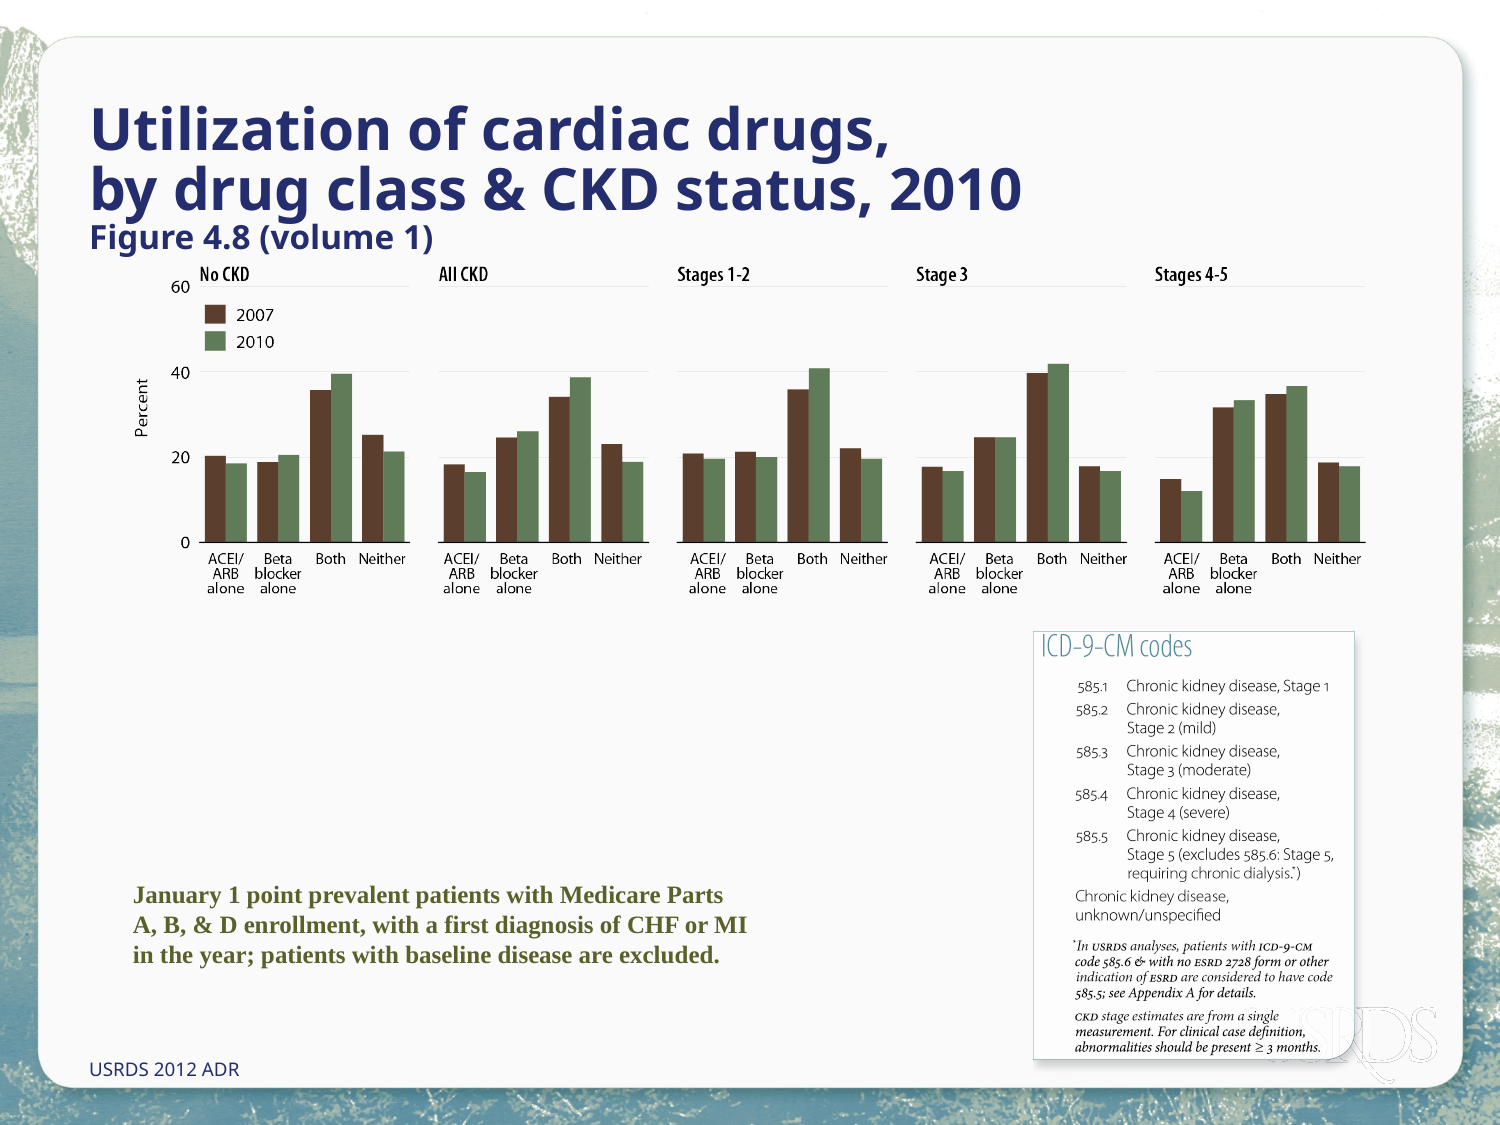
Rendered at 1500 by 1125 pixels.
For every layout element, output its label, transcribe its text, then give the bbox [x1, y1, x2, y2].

text_box January 1 point prevalent patients with Medicare Parts A, B, & D enrollment, with a first diagnosis of CHF or MI in the year; patients with baseline disease are excluded. [132, 904, 750, 976]
title Utilization of cardiac drugs, by drug class & CKD status, 2010 Figure 4.8 (volume 1) [74, 45, 1425, 264]
picture [0, 0, 1500, 1125]
